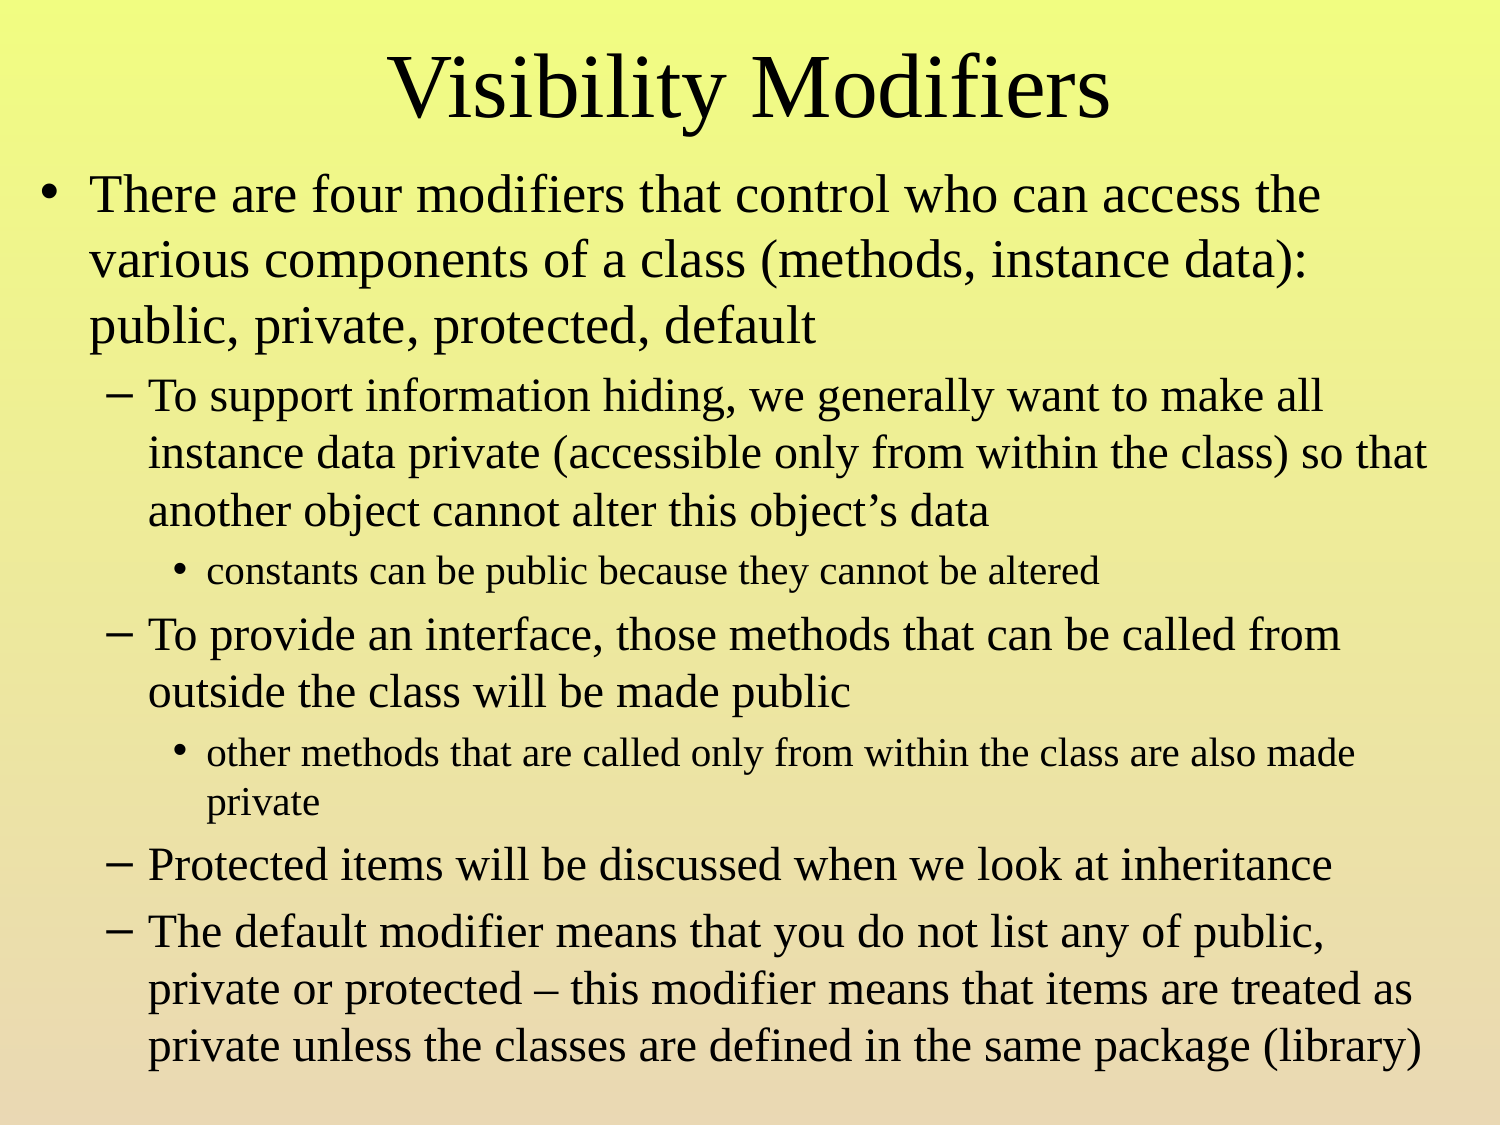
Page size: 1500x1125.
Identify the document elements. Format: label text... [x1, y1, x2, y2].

title Visibility Modifiers [75, 0, 1425, 149]
list There are four modifiers that control who can access the various components of a class (methods, instance data): public, private, protected, default To support information hiding, we generally want to make all instance data private (accessible only from within the class) so that another object cannot alter this object’s data constants can be public because they cannot be altered To provide an interface, those methods that can be called from outside the class will be made public other methods that are called only from within the class are also made private Protected items will be discussed when we look at inheritance The default modifier means that you do not list any of public, private or protected – this modifier means that items are treated as private unless the classes are defined in the same package (library) [24, 149, 1463, 1125]
